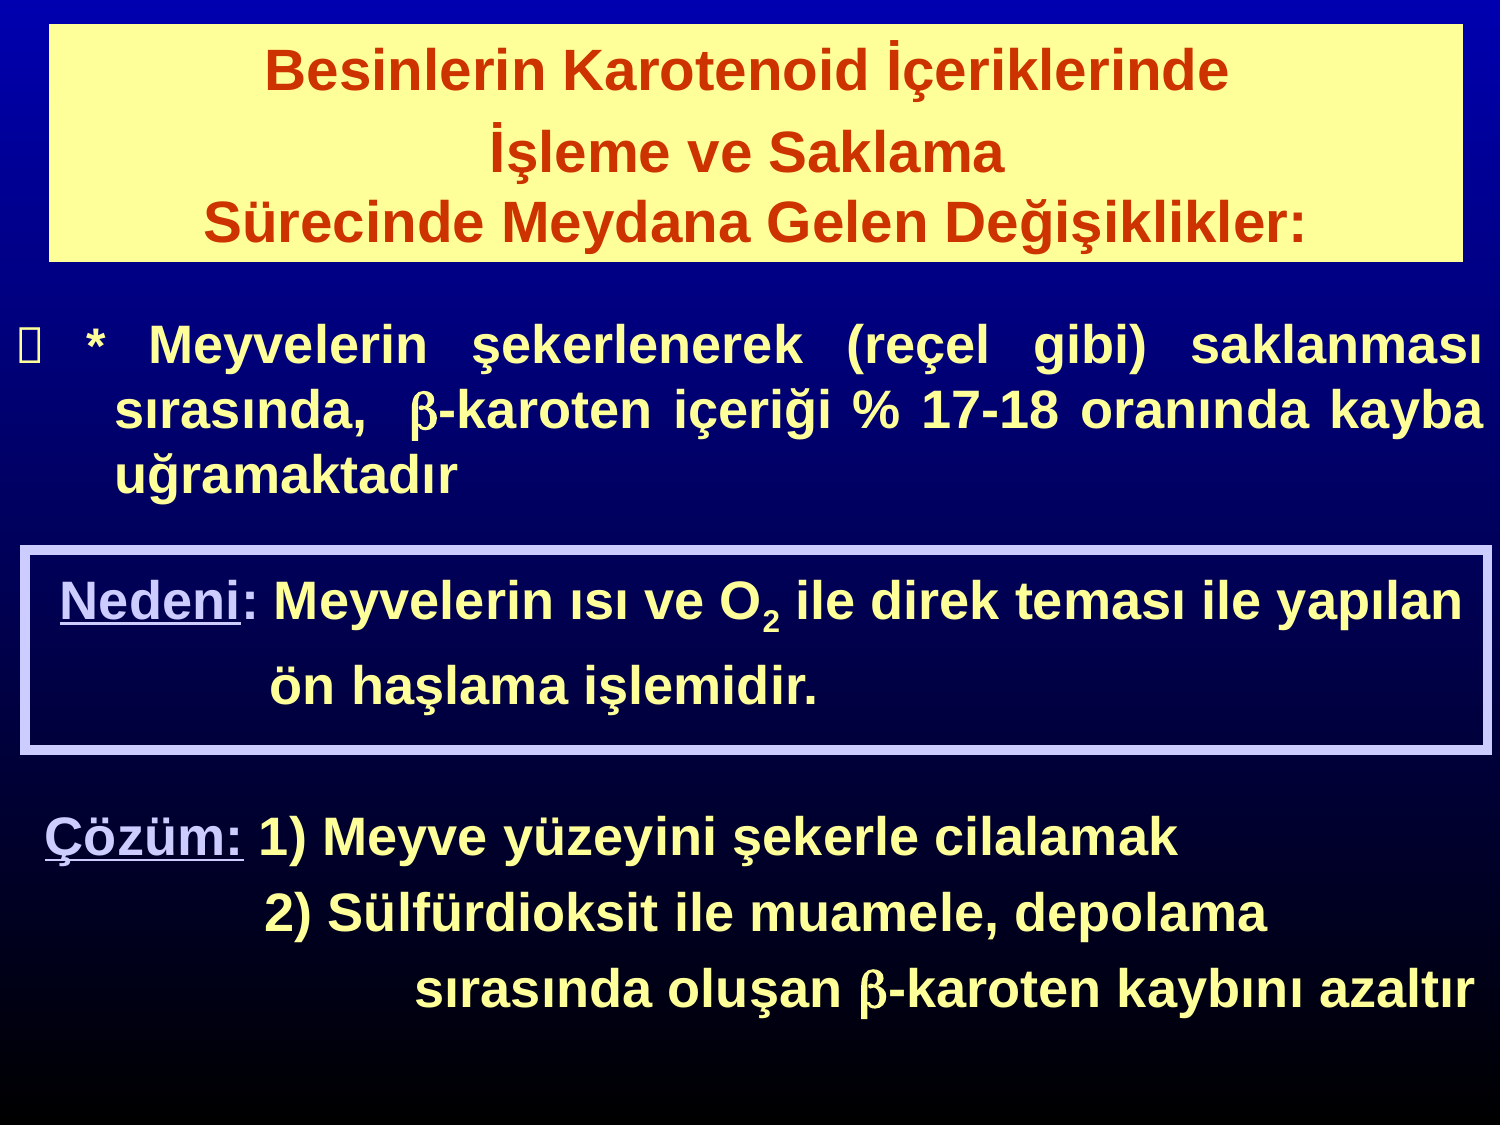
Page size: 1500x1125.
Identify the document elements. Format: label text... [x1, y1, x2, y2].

text_box [24, 549, 1488, 750]
text_box  * Meyvelerin şekerlenerek (reçel gibi) saklanması sırasında, -karoten içeriği % 17-18 oranında kayba uğramaktadır Nedeni: Meyvelerin ısı ve O2 ile direk teması ile yapılan ön haşlama işlemidir. Çözüm: 1) Meyve yüzeyini şekerle cilalamak 2) Sülfürdioksit ile muamele, depolama sırasında oluşan -karoten kaybını azaltır [0, 0, 1500, 1125]
text_box Besinlerin Karotenoid İçeriklerinde İşleme ve Saklama Sürecinde Meydana Gelen Değişiklikler: [49, 24, 1463, 262]
